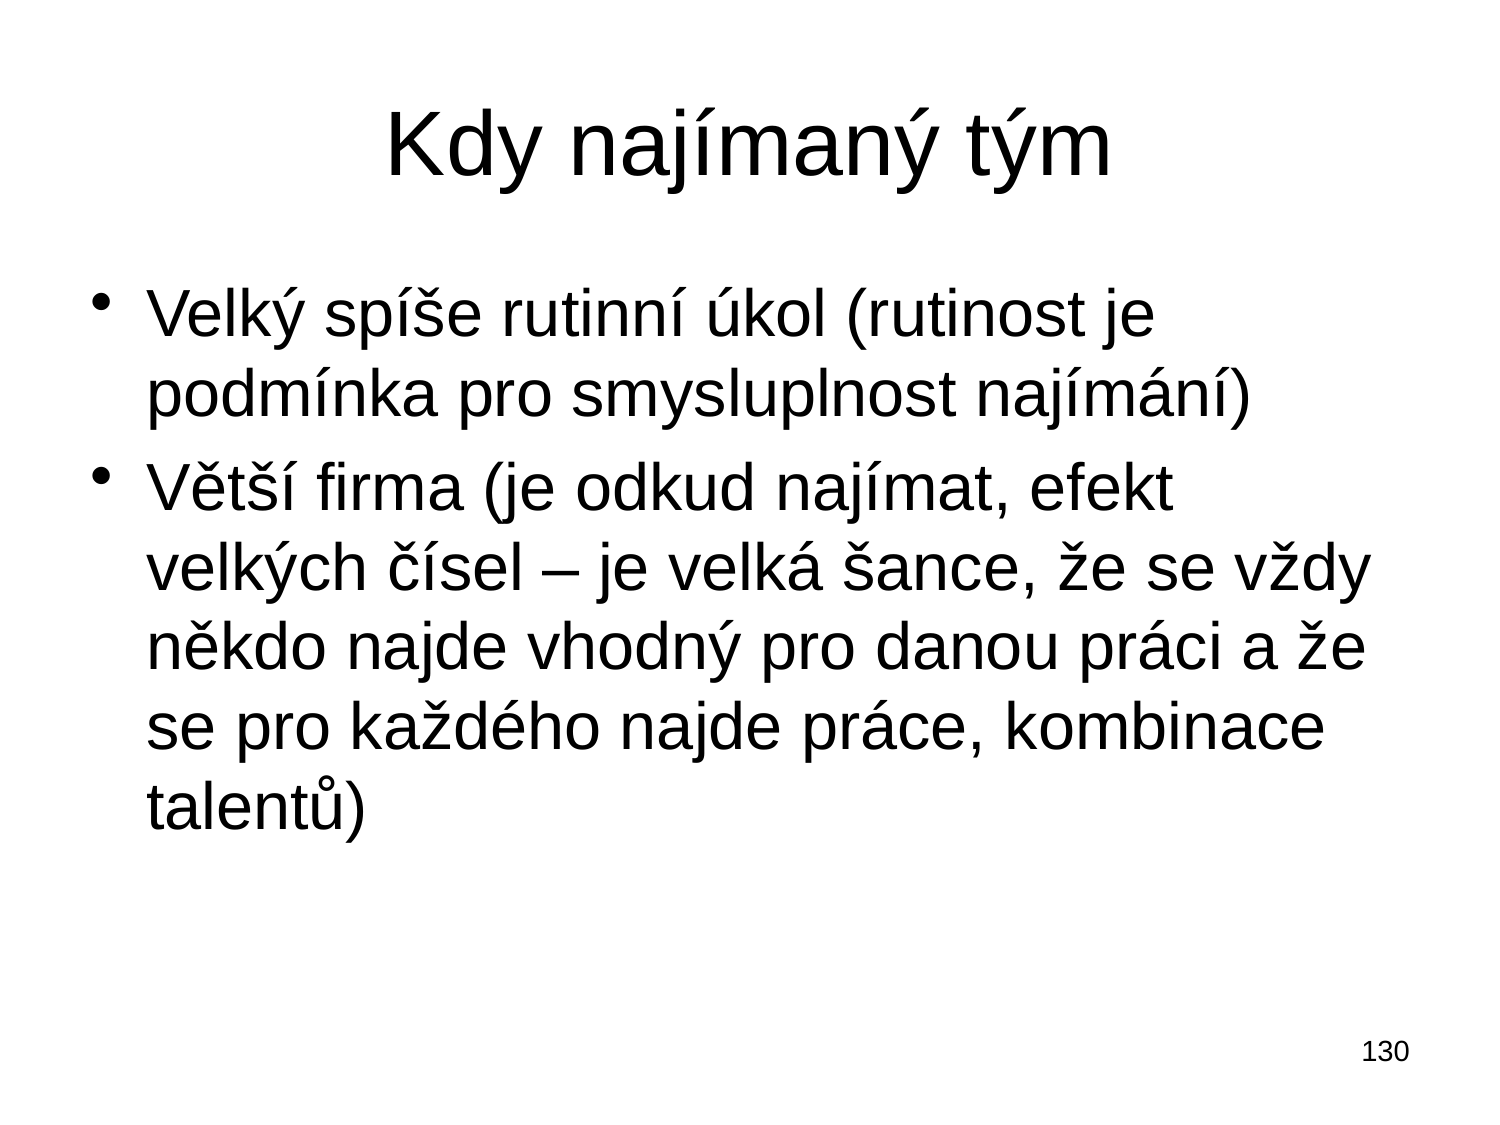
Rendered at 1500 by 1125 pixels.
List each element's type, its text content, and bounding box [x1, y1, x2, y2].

slide_number 130 [1074, 1024, 1426, 1103]
title Kdy najímaný tým [74, 44, 1426, 233]
list Velký spíše rutinní úkol (rutinost je podmínka pro smysluplnost najímání) Větší firma (je odkud najímat, efekt velkých čísel – je velká šance, že se vždy někdo najde vhodný pro danou práci a že se pro každého najde práce, kombinace talentů) [74, 262, 1426, 1006]
